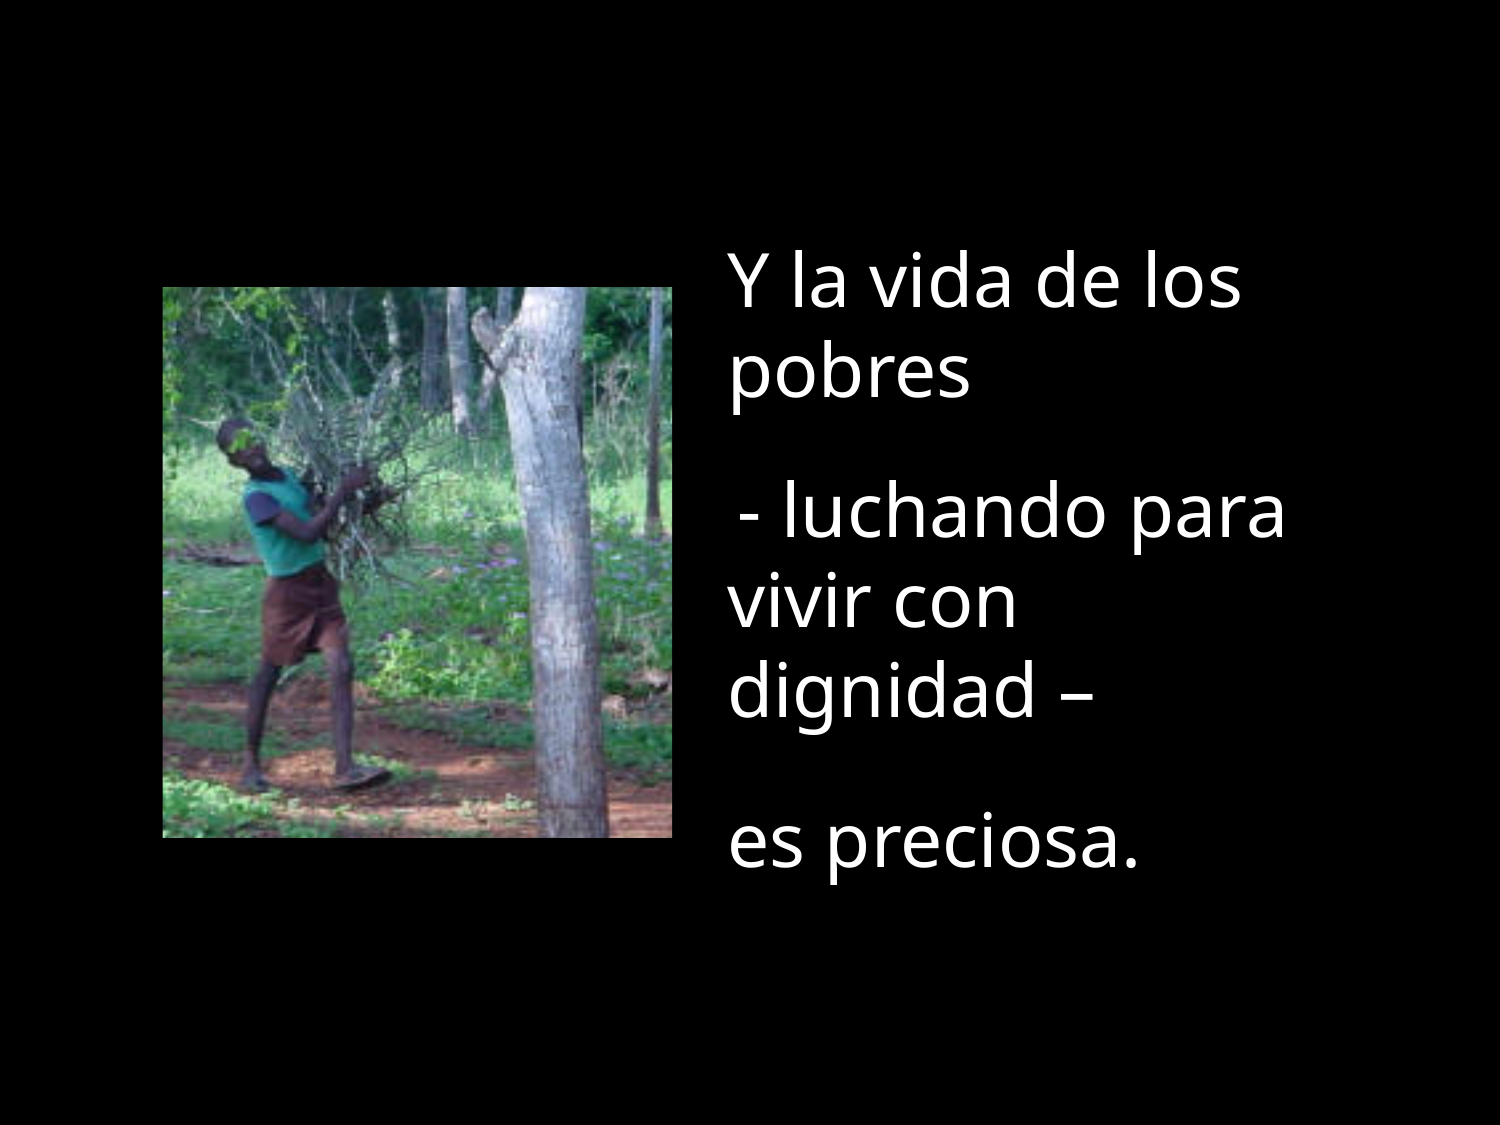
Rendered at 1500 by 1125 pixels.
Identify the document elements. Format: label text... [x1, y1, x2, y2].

text_box Y la vida de los pobres - luchando para vivir con dignidad – es preciosa. [712, 224, 1325, 890]
picture [162, 287, 673, 838]
